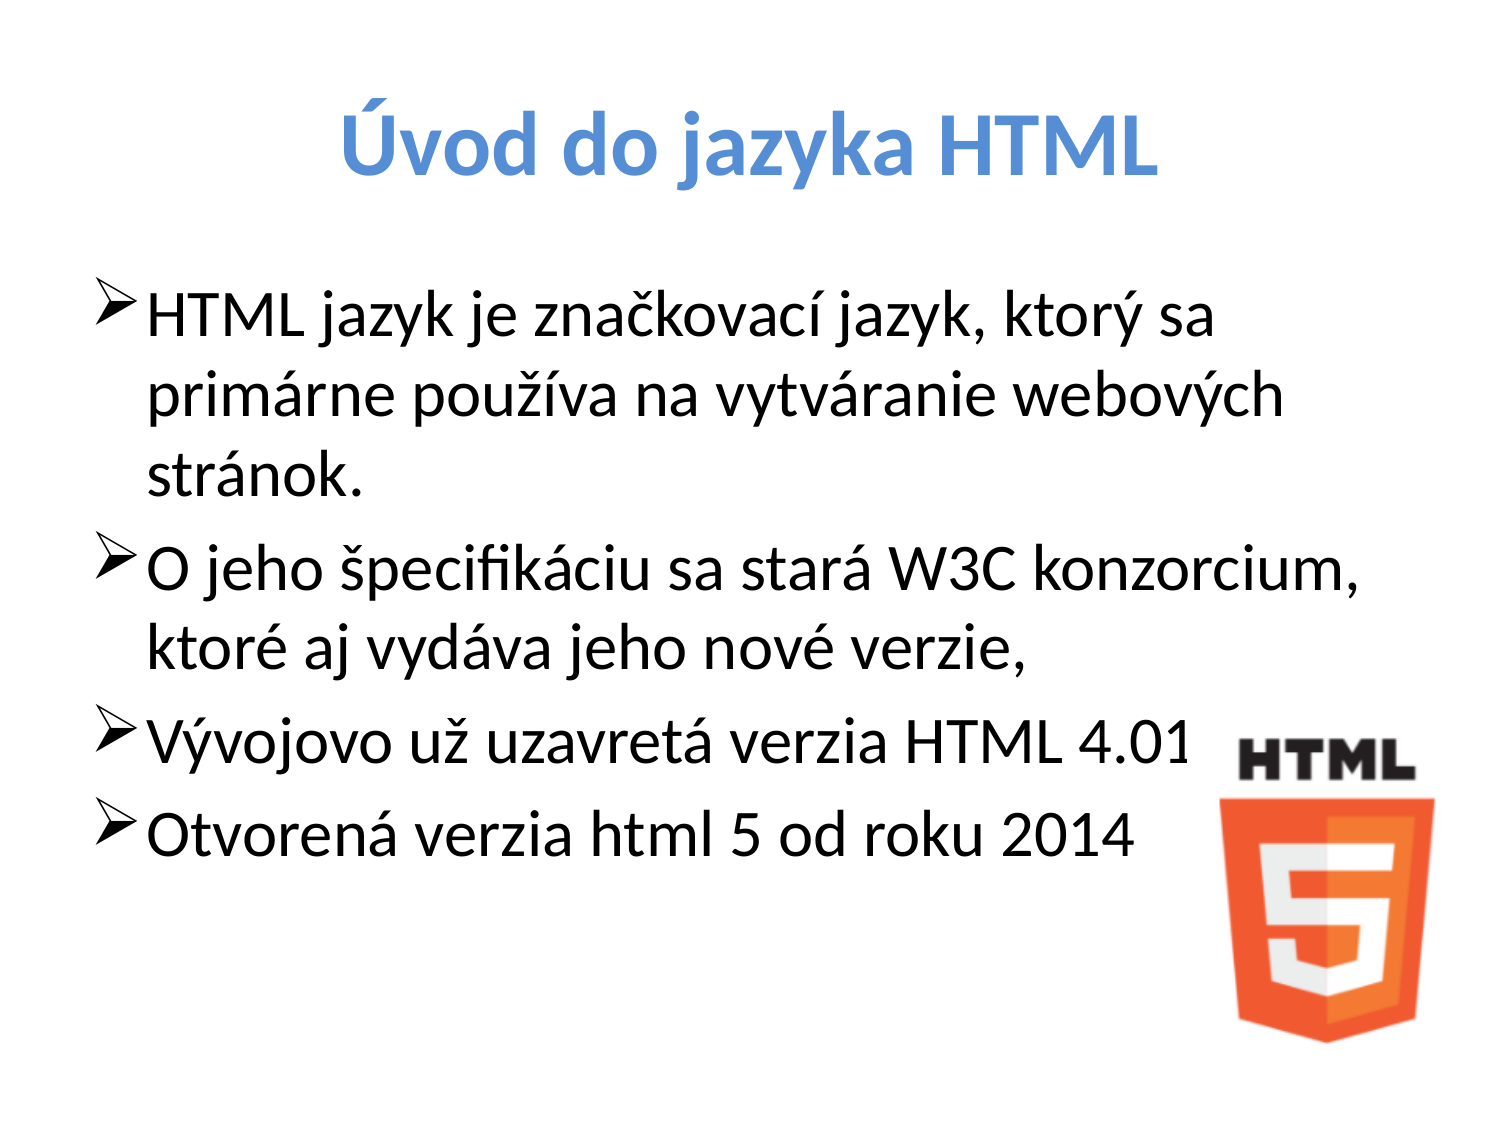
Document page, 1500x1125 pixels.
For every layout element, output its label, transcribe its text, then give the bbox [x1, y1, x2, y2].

list HTML jazyk je značkovací jazyk, ktorý sa primárne používa na vytváranie webových stránok. O jeho špecifikáciu sa stará W3C konzorcium, ktoré aj vydáva jeho nové verzie, Vývojovo už uzavretá verzia HTML 4.01 Otvorená verzia html 5 od roku 2014 [75, 262, 1425, 1005]
picture [1186, 703, 1472, 1055]
title Úvod do jazyka HTML [75, 45, 1425, 233]
